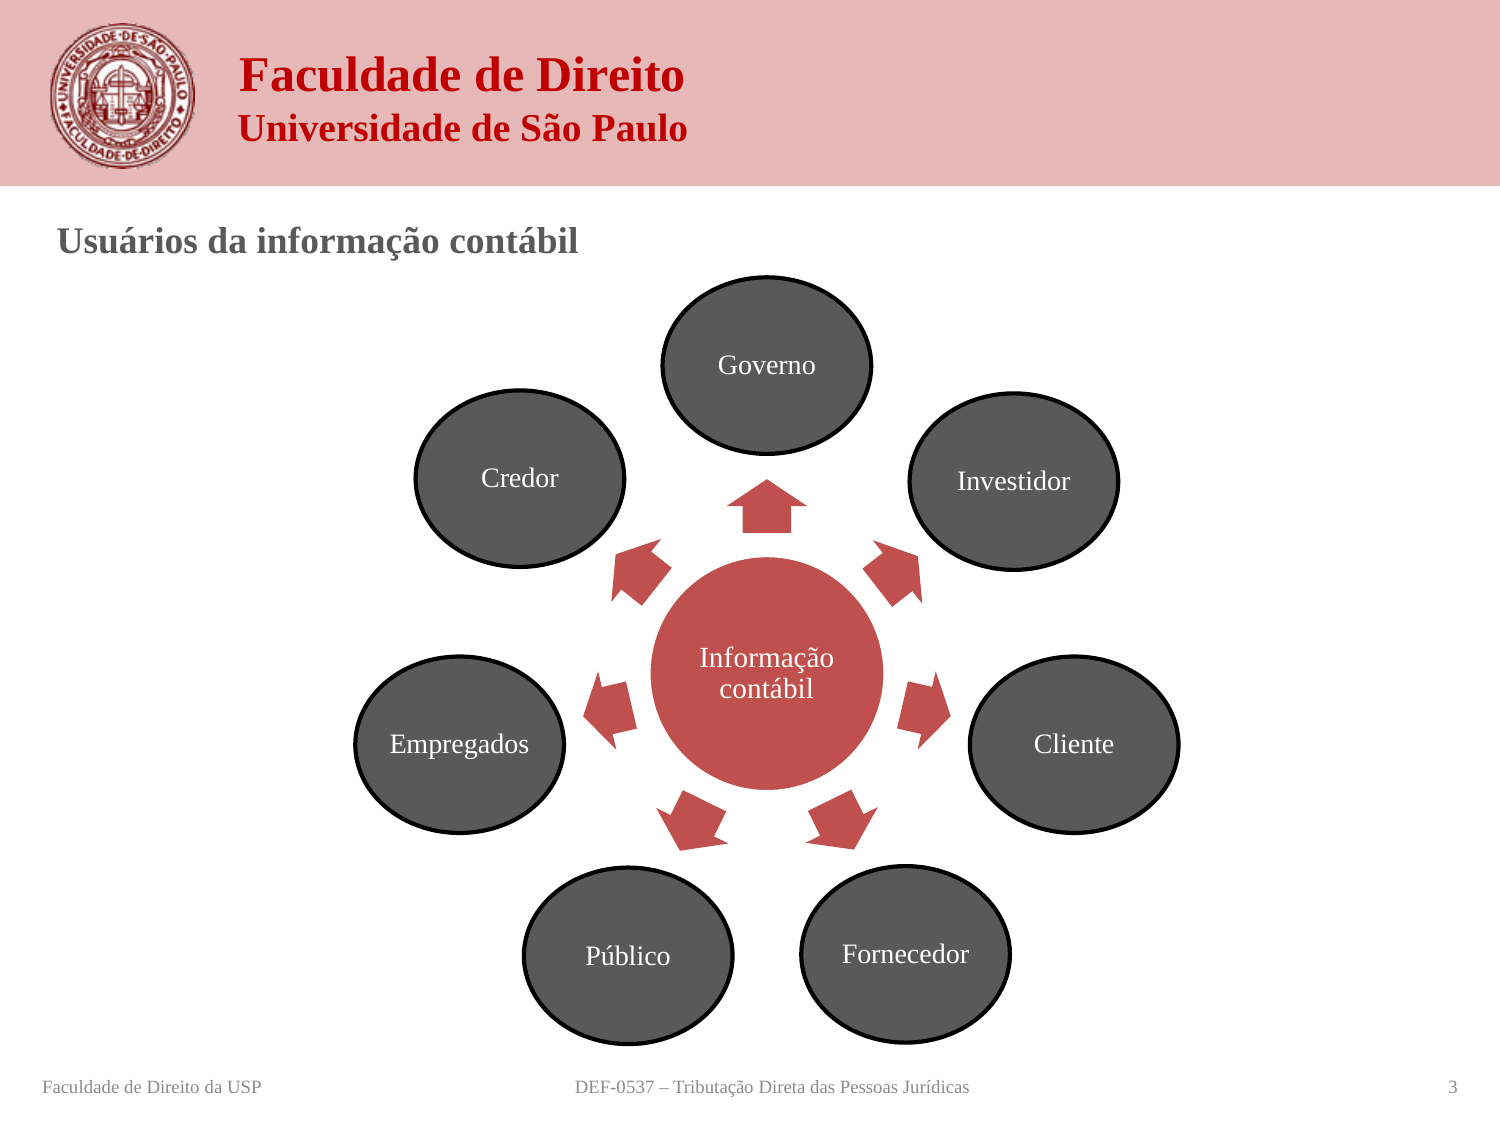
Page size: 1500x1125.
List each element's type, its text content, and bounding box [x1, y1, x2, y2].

text_box 3 [1135, 1055, 1473, 1116]
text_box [200, 246, 1334, 1070]
text_box Usuários da informação contábil [41, 199, 1472, 269]
text_box DEF-0537 – Tributação Direta das Pessoas Jurídicas [471, 1079, 1073, 1116]
picture [49, 23, 195, 169]
text_box Faculdade de Direito da USP [27, 1055, 365, 1116]
